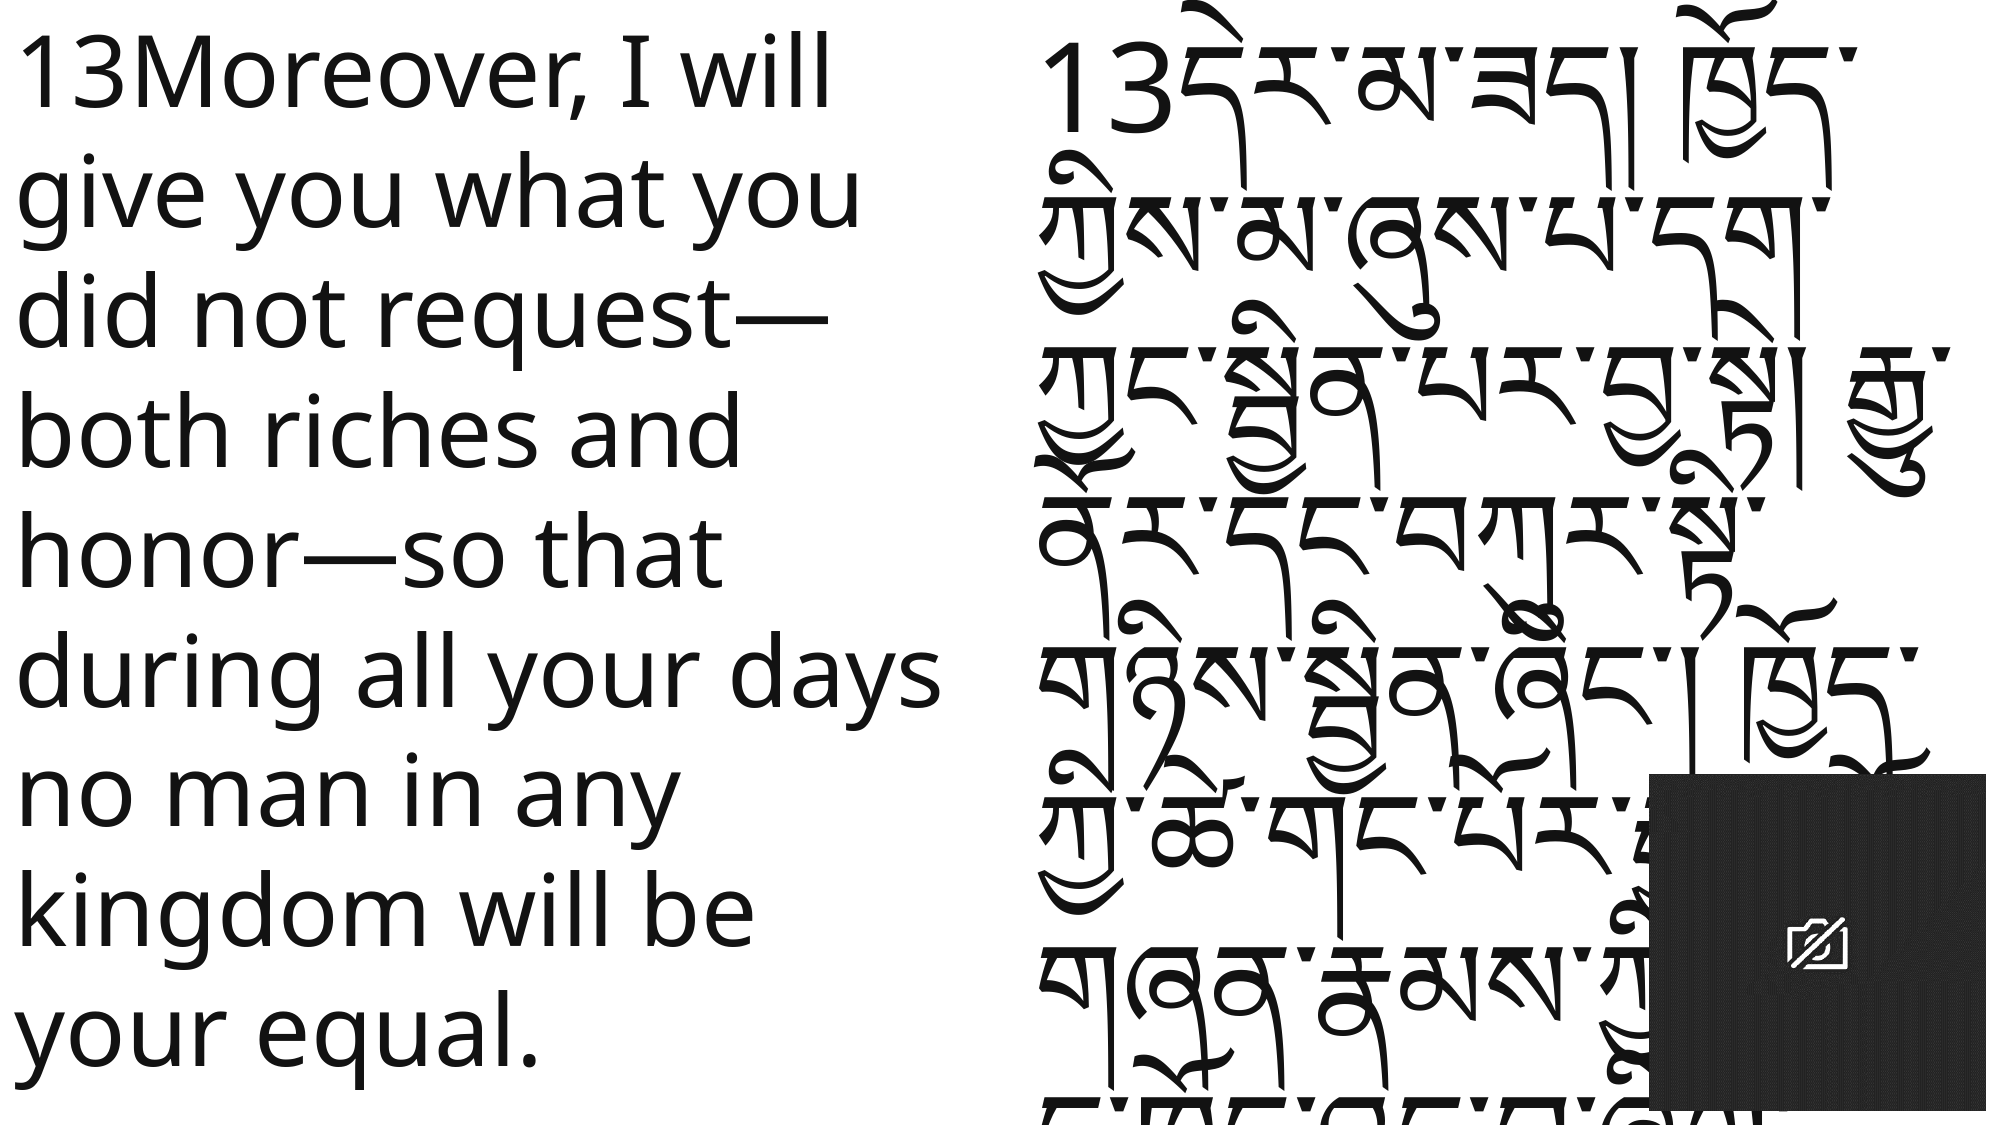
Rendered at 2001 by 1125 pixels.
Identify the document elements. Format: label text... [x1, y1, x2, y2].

text_box 13Moreover, I will give you what you did not request—both riches and honor—so that during all your days no man in any kingdom will be your equal. [0, 0, 981, 1125]
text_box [1648, 773, 1987, 1112]
text_box 13དེར་མ་ཟད། ཁྱོད་ཀྱིས་མ་ཞུས་པ་དག་ཀྱང་སྦྱིན་པར་བྱ་སྟེ། རྒྱུ་ནོར་དང་བཀུར་སྟི་གཉིས་སྦྱིན་ཞིང་། ཁྱོད་ཀྱི་ཚེ་གང་པོར་རྒྱལ་པོ་གཞན་རྣམས་ཀྱི་ཁྲོད་དུ་ཁྱོད་འདྲ་བ་ཞིག་འབྱུང་བར་མི་འགྱུར་རོ། ། [1019, 0, 2000, 1125]
